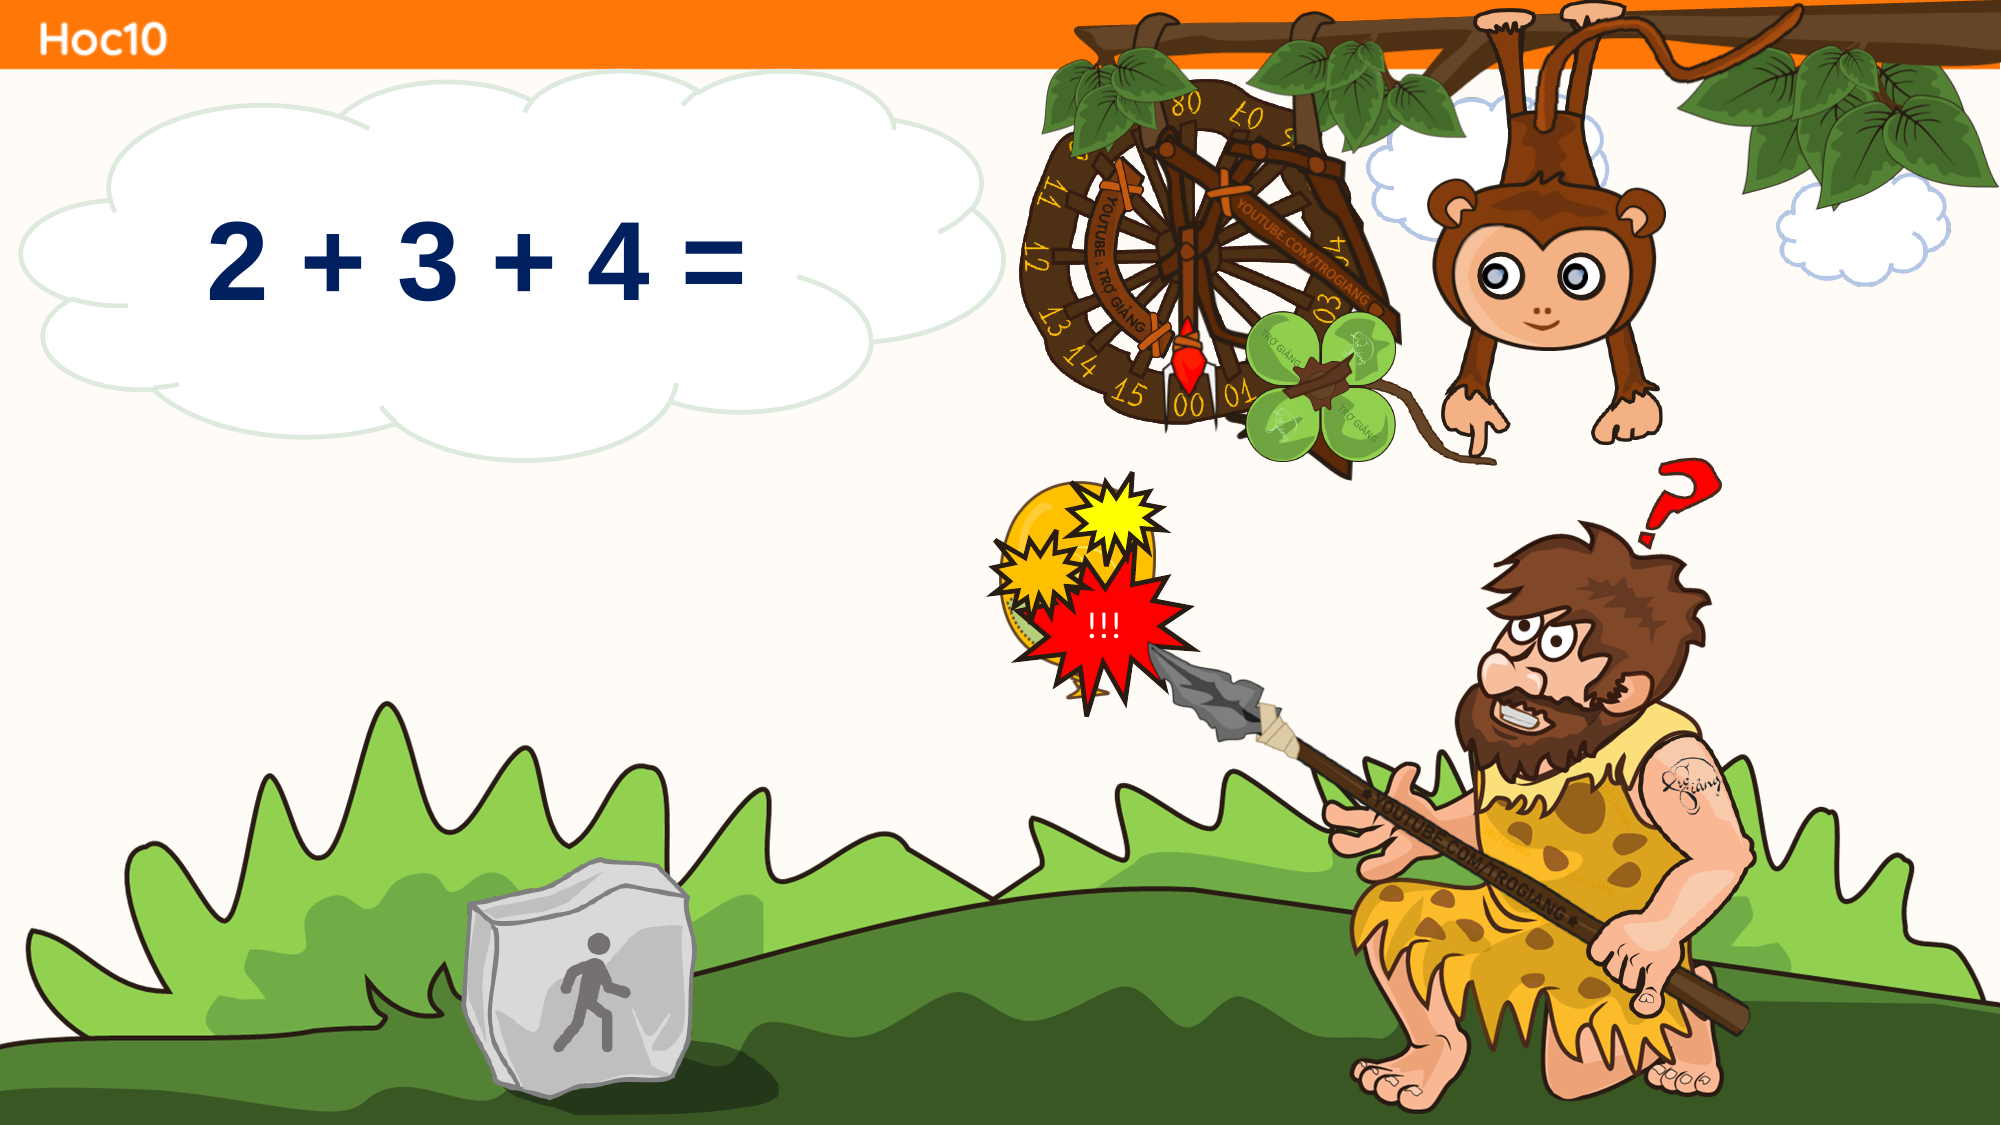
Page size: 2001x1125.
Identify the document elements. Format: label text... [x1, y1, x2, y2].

picture [0, 0, 2001, 1125]
text_box [1125, 471, 1134, 481]
text_box 2 + 3 + 4 = [19, 70, 1005, 462]
